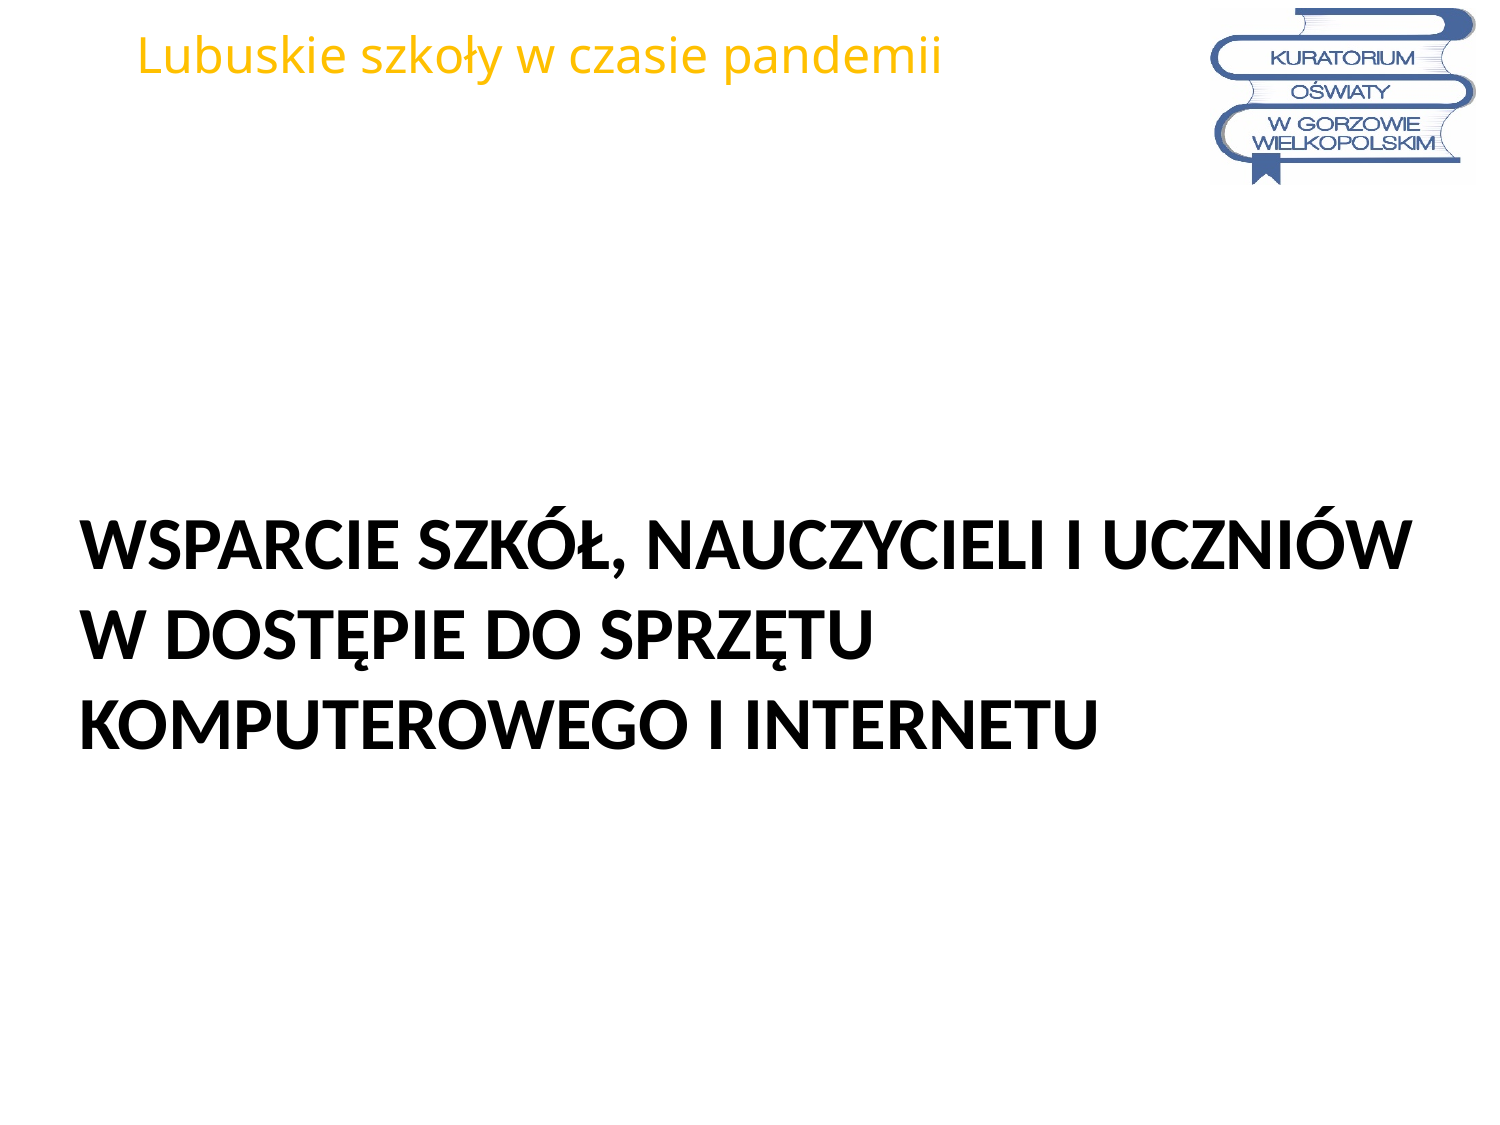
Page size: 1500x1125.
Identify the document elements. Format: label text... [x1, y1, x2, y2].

title Lubuskie szkoły w czasie pandemii [0, 0, 1094, 108]
picture [1209, 8, 1476, 185]
text_box WSPARCIE SZKÓŁ, NAUCZYCIELI I UCZNIÓW W DOSTĘPIE DO SPRZĘTU KOMPUTEROWEGO I INTERNETU [64, 486, 1476, 772]
